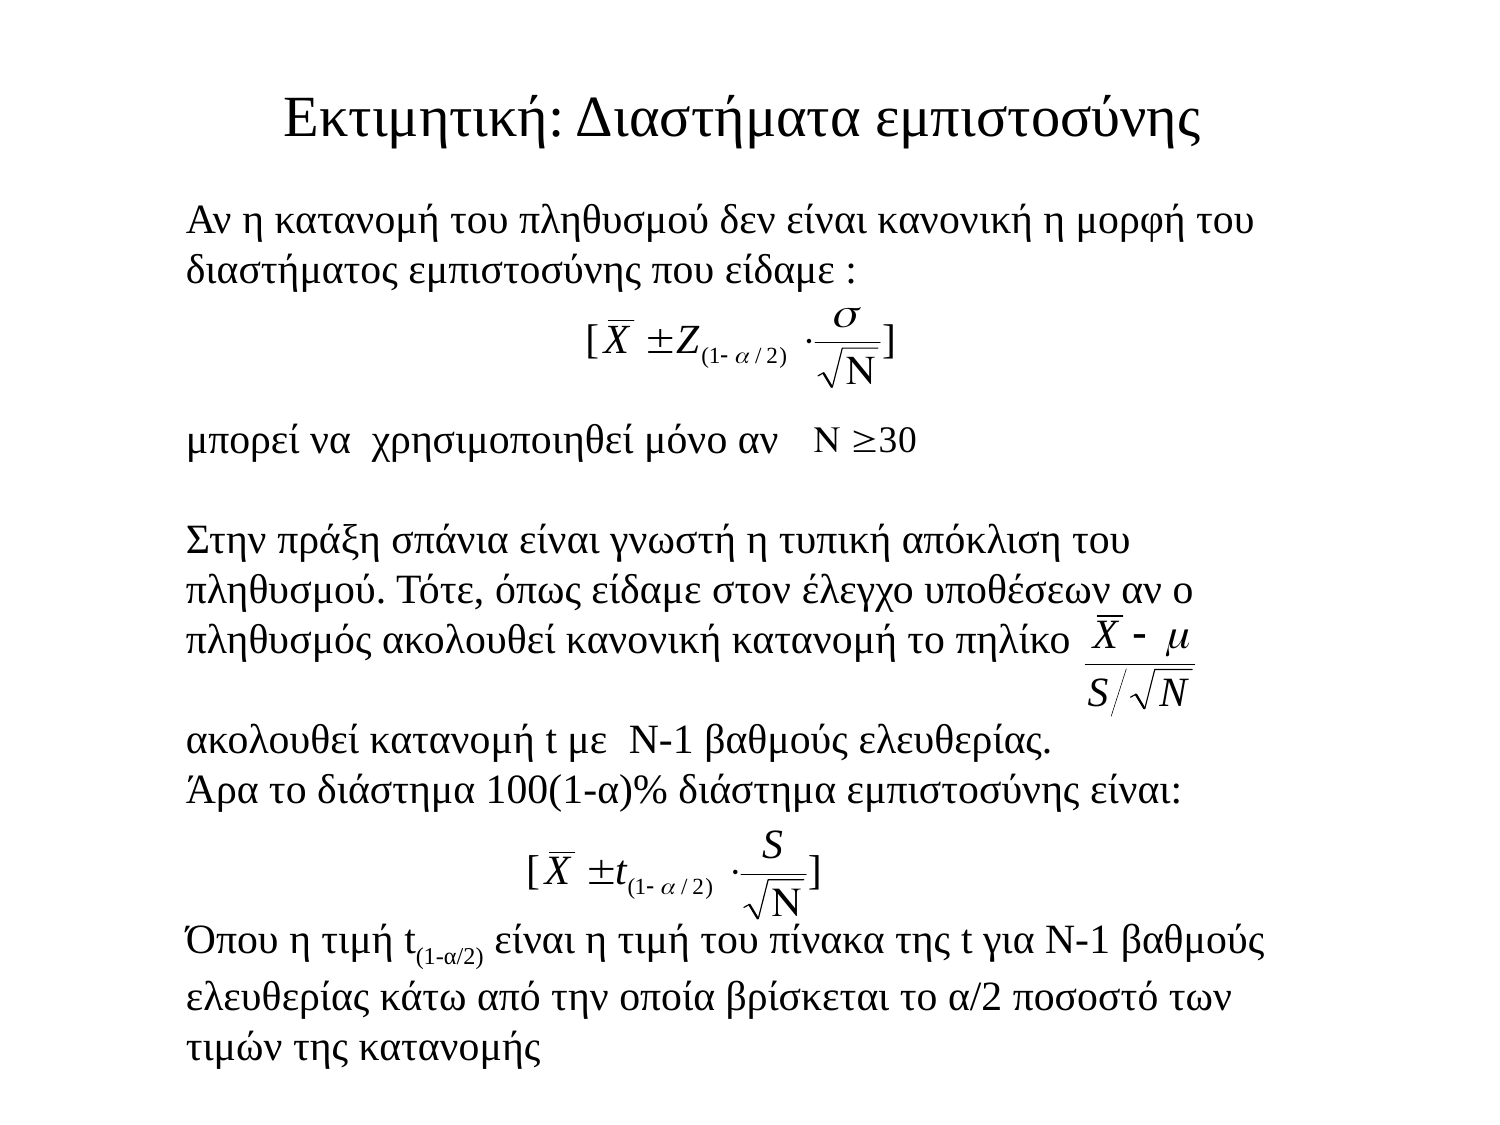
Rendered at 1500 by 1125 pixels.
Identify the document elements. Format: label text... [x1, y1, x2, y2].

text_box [525, 822, 824, 927]
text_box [808, 420, 920, 459]
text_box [584, 290, 899, 395]
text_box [1080, 609, 1202, 724]
text_box Αν η κατανομή του πληθυσμού δεν είναι κανονική η μορφή του διαστήματος εμπιστοσύνης που είδαμε : μπορεί να χρησιμοποιηθεί μόνο αν Στην πράξη σπάνια είναι γνωστή η τυπική απόκλιση του πληθυσμού. Τότε, όπως είδαμε στον έλεγχο υποθέσεων αν ο πληθυσμός ακολουθεί κανονική κατανομή το πηλίκο ακολουθεί κατανομή t με Ν-1 βαθμούς ελευθερίας. Άρα το διάστημα 100(1-α)% διάστημα εμπιστοσύνης είναι: Όπου η τιμή t(1-α/2) είναι η τιμή του πίνακα της t για Ν-1 βαθμούς ελευθερίας κάτω από την οποία βρίσκεται το α/2 ποσοστό των τιμών της κατανομής [171, 184, 1341, 1125]
text_box Εκτιμητική: Διαστήματα εμπιστοσύνης [112, 78, 1388, 149]
